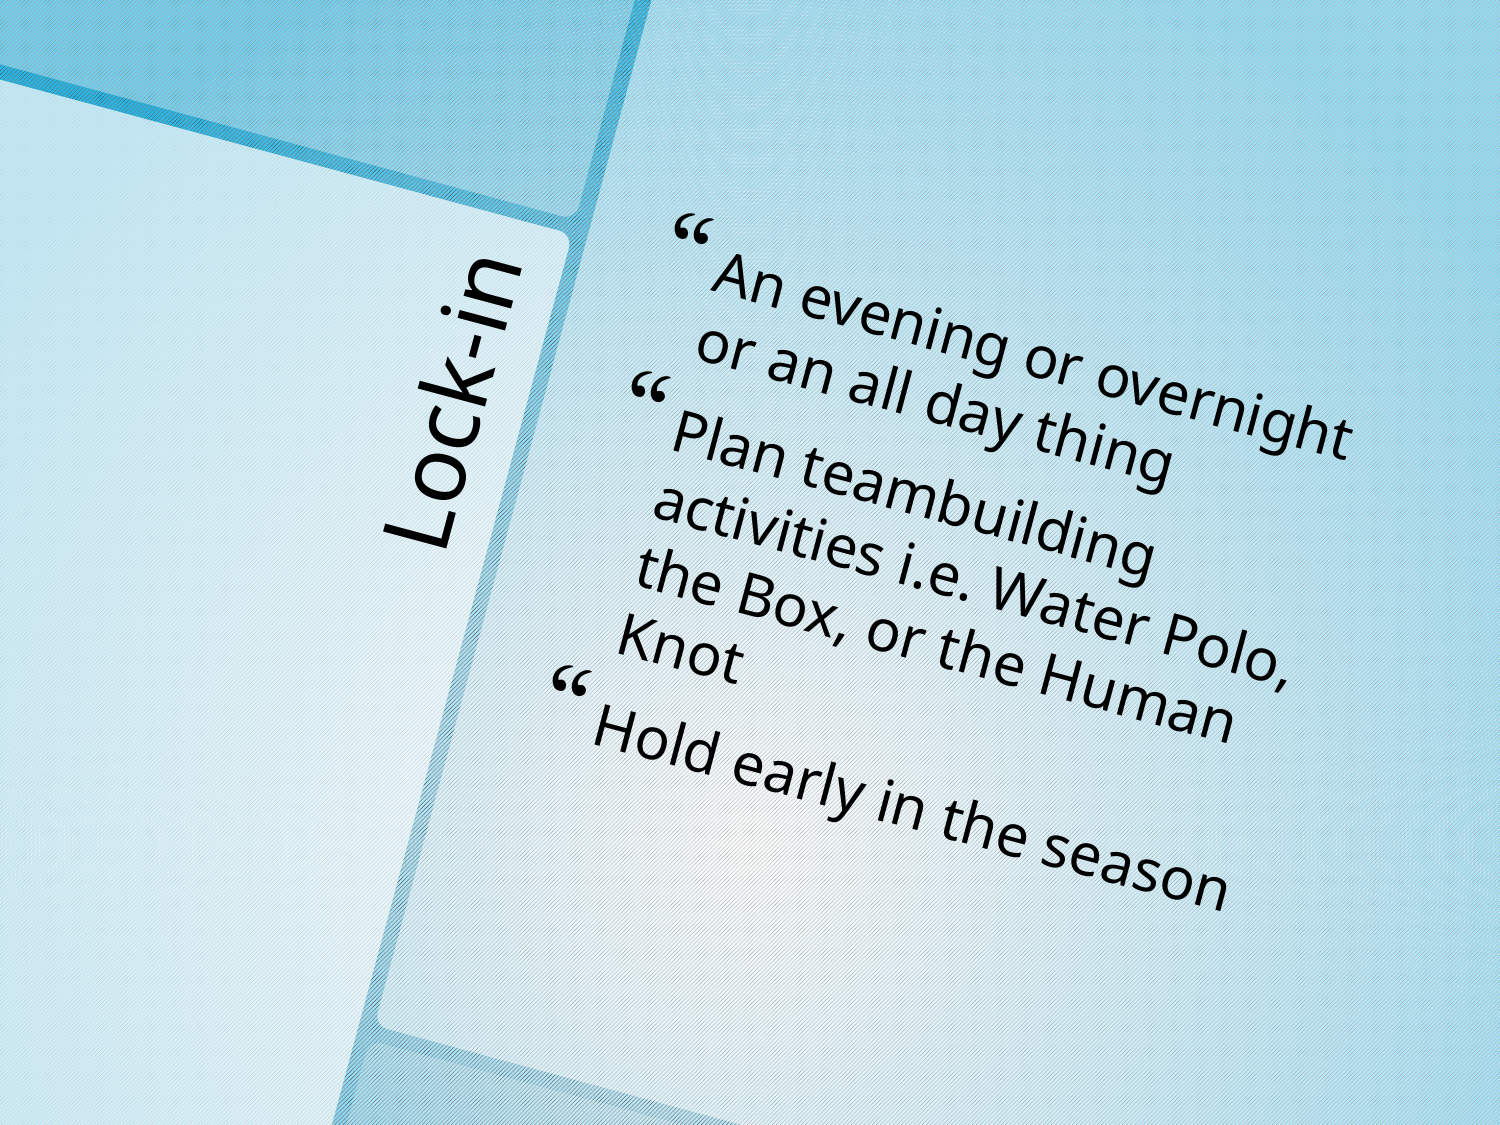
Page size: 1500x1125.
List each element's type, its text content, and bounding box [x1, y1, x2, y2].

title Lock-in [69, 181, 554, 1056]
list An evening or overnight or an all day thing Plan teambuilding activities i.e. Water Polo, the Box, or the Human Knot Hold early in the season [475, 72, 1430, 1076]
